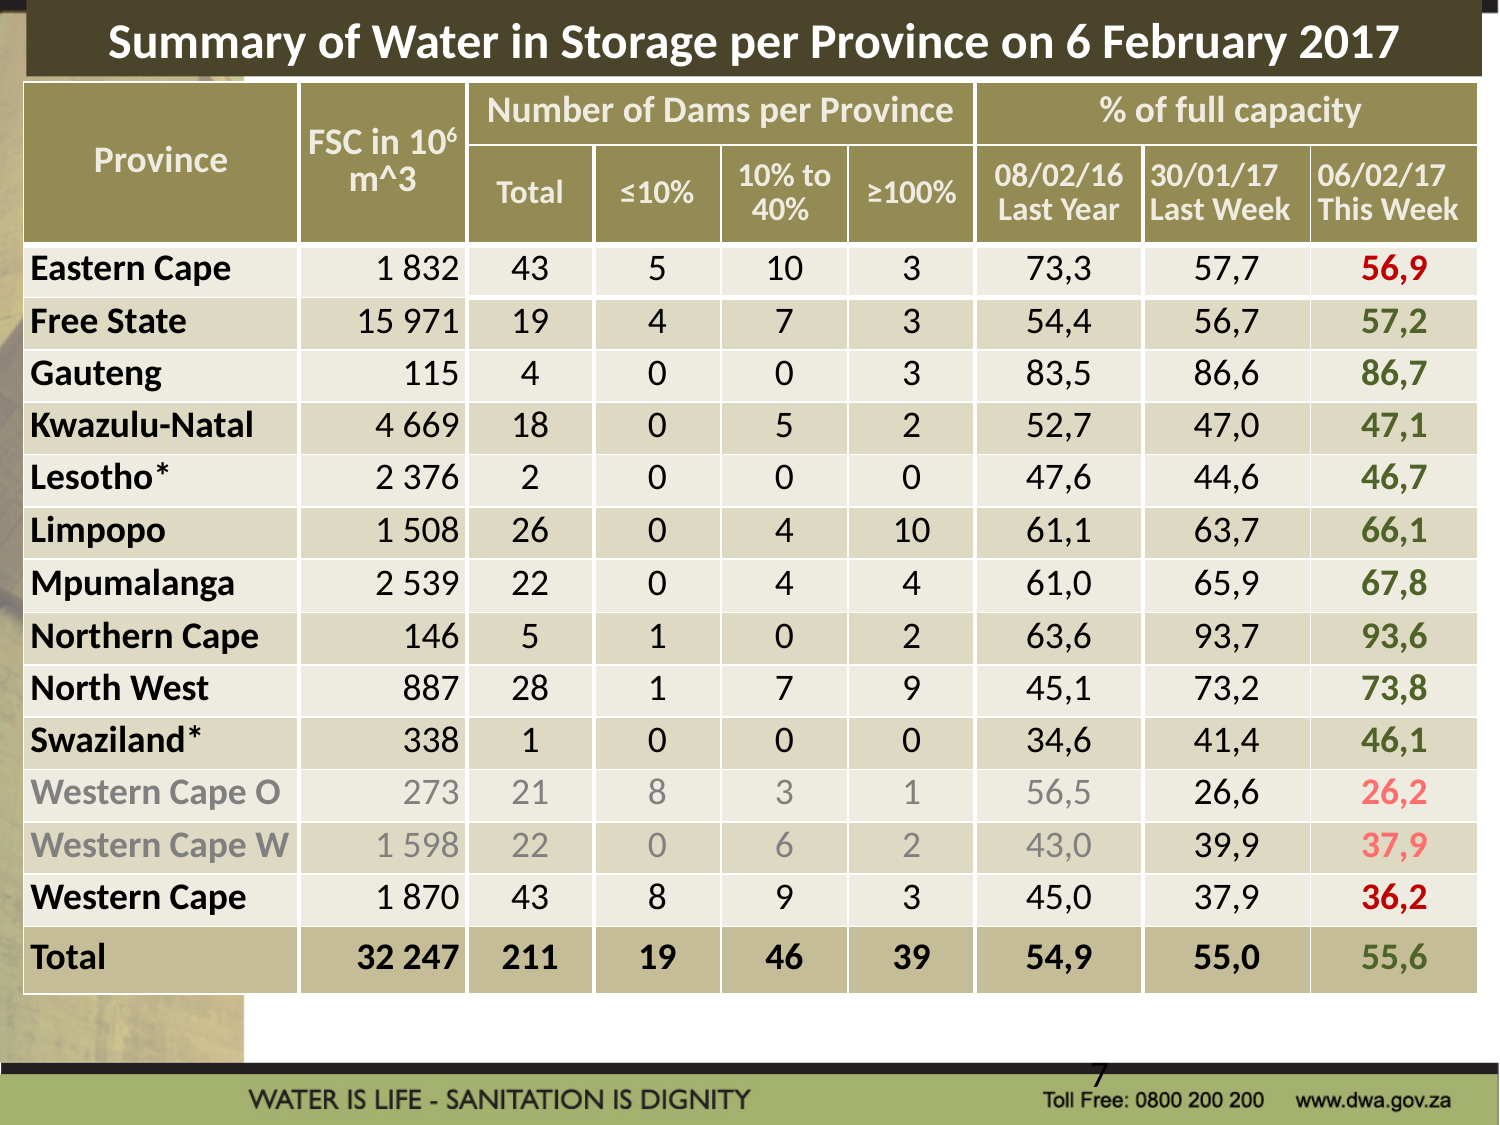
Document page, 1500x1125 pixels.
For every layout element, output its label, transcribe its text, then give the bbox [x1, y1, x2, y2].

table_cell 4 669 [301, 403, 465, 454]
table_cell 28 [469, 666, 592, 716]
table_cell 9 [849, 666, 973, 716]
table_cell 39,9 [1145, 823, 1310, 873]
table_cell 9 [722, 875, 847, 926]
table_cell 1 [596, 613, 720, 664]
table_cell 37,9 [1145, 875, 1310, 926]
table_cell 0 [596, 403, 720, 454]
table_cell 32 247 [301, 927, 465, 993]
table_cell 22 [469, 560, 592, 612]
table_cell 338 [301, 718, 465, 769]
table_cell 5 [722, 403, 847, 454]
table_cell 0 [722, 351, 847, 401]
table_cell 73,2 [1145, 666, 1310, 716]
table_cell 0 [722, 718, 847, 769]
table_cell 52,7 [977, 403, 1141, 454]
table_cell 4 [722, 508, 847, 558]
table_cell 0 [722, 455, 847, 506]
table_cell 43 [469, 248, 592, 295]
table_cell Swaziland* [24, 718, 297, 769]
table_cell 3 [849, 875, 973, 926]
table_cell 39 [849, 927, 973, 993]
table_cell 0 [849, 718, 973, 769]
table_cell 44,6 [1145, 455, 1310, 506]
table_cell 36,2 [1311, 875, 1477, 926]
table_header Province [24, 83, 297, 242]
table_cell 2 539 [301, 560, 465, 612]
table_cell 26 [469, 508, 592, 558]
table_cell 10 [849, 508, 973, 558]
table_cell 46,7 [1311, 455, 1477, 506]
table_cell 66,1 [1311, 508, 1477, 558]
table_cell 63,7 [1145, 508, 1310, 558]
table_cell 26,6 [1145, 770, 1310, 821]
table_cell 5 [596, 248, 720, 295]
table_cell 10% to 40% [722, 146, 847, 242]
table_cell 8 [596, 770, 720, 821]
table_cell Total [469, 146, 592, 242]
table_cell 57,7 [1145, 248, 1310, 295]
table_cell 5 [469, 613, 592, 664]
table_cell Mpumalanga [24, 560, 297, 612]
table_cell 61,1 [977, 508, 1141, 558]
table_cell 10 [722, 248, 847, 295]
table_cell 73,8 [1311, 666, 1477, 716]
table_cell 1 [849, 770, 973, 821]
table_cell 8 [596, 875, 720, 926]
table_cell 93,7 [1145, 613, 1310, 664]
table_cell North West [24, 666, 297, 716]
table_cell 86,6 [1145, 351, 1310, 401]
table_cell 2 [469, 455, 592, 506]
table_cell 45,0 [977, 875, 1141, 926]
table_cell 887 [301, 666, 465, 716]
table_cell 30/01/17 Last Week [1145, 146, 1310, 242]
table_cell 0 [596, 455, 720, 506]
table_cell 93,6 [1311, 613, 1477, 664]
table_cell 46 [722, 927, 847, 993]
table_cell 1 [596, 666, 720, 716]
table_cell 18 [469, 403, 592, 454]
table_cell 0 [596, 718, 720, 769]
table_cell 0 [596, 560, 720, 612]
table_cell 2 [849, 403, 973, 454]
table_cell 43 [469, 875, 592, 926]
table_cell 1 832 [301, 248, 465, 297]
table_cell 4 [469, 351, 592, 401]
table_cell 26,2 [1311, 770, 1477, 821]
table_cell 54,9 [977, 927, 1141, 993]
table_cell 273 [301, 770, 465, 821]
table_cell 211 [469, 927, 592, 993]
table_cell 1 [469, 718, 592, 769]
table_cell 1 508 [301, 508, 465, 558]
table_cell 0 [596, 508, 720, 558]
table_cell 63,6 [977, 613, 1141, 664]
table_cell 115 [301, 351, 465, 401]
table_cell 3 [849, 300, 973, 349]
table_cell 22 [469, 823, 592, 873]
table_header Number of Dams per Province [469, 83, 973, 144]
table_cell Gauteng [24, 351, 297, 401]
table_cell 0 [596, 823, 720, 873]
table_cell 55,0 [1145, 927, 1310, 993]
table_cell 3 [849, 351, 973, 401]
table_cell 2 [849, 613, 973, 664]
table_cell 1 870 [301, 875, 465, 926]
table_cell 3 [722, 770, 847, 821]
table_cell Western Cape W [24, 823, 297, 873]
table_cell 0 [722, 613, 847, 664]
table_cell Northern Cape [24, 613, 297, 664]
table_cell 6 [722, 823, 847, 873]
table_cell 21 [469, 770, 592, 821]
table_cell 54,4 [977, 300, 1141, 349]
table_cell 57,2 [1311, 300, 1477, 349]
table_cell 46,1 [1311, 718, 1477, 769]
table_cell 47,6 [977, 455, 1141, 506]
table_cell ≥100% [849, 146, 973, 242]
table_header % of full capacity [977, 83, 1477, 144]
table_cell 19 [596, 927, 720, 993]
table_cell 47,0 [1145, 403, 1310, 454]
table_cell 7 [722, 300, 847, 349]
table_cell 41,4 [1145, 718, 1310, 769]
table_cell 67,8 [1311, 560, 1477, 612]
table_cell 0 [849, 455, 973, 506]
table_cell 47,1 [1311, 403, 1477, 454]
table_cell ≤10% [596, 146, 720, 242]
table_cell Kwazulu-Natal [24, 403, 297, 454]
table_cell 37,9 [1311, 823, 1477, 873]
table_cell 56,7 [1145, 300, 1310, 349]
table_cell 43,0 [977, 823, 1141, 873]
table_header FSC in 106 m^3 [301, 83, 465, 242]
table_cell Western Cape O [24, 770, 297, 821]
table_cell 08/02/16 Last Year [977, 146, 1141, 242]
table_cell 61,0 [977, 560, 1141, 612]
table_cell 2 [849, 823, 973, 873]
table_cell 73,3 [977, 248, 1141, 295]
table_cell 56,5 [977, 770, 1141, 821]
table_cell Eastern Cape [24, 248, 297, 297]
slide_number 7 [1074, 1042, 1425, 1103]
table_cell 83,5 [977, 351, 1141, 401]
table_cell 4 [849, 560, 973, 612]
table_cell 56,9 [1311, 248, 1477, 295]
table_cell Free State [24, 298, 297, 349]
table_cell 4 [722, 560, 847, 612]
table_cell 2 376 [301, 455, 465, 506]
table_cell 34,6 [977, 718, 1141, 769]
table_cell 4 [596, 300, 720, 349]
table_cell 19 [469, 300, 592, 349]
picture [0, 0, 1500, 1125]
table_cell Total [24, 927, 297, 993]
text_box Summary of Water in Storage per Province on 6 February 2017 [26, 0, 1482, 77]
table_cell Lesotho* [24, 455, 297, 506]
table_cell 0 [596, 351, 720, 401]
table_cell 15 971 [301, 298, 465, 349]
table_cell Limpopo [24, 508, 297, 558]
table_cell 1 598 [301, 823, 465, 873]
table_cell 3 [849, 248, 973, 295]
table_cell 86,7 [1311, 351, 1477, 401]
table_cell 7 [722, 666, 847, 716]
table_cell 06/02/17 This Week [1311, 146, 1477, 242]
table_cell 146 [301, 613, 465, 664]
table_cell 65,9 [1145, 560, 1310, 612]
table_cell 55,6 [1311, 927, 1477, 993]
table_cell Western Cape [24, 875, 297, 926]
table_cell 45,1 [977, 666, 1141, 716]
